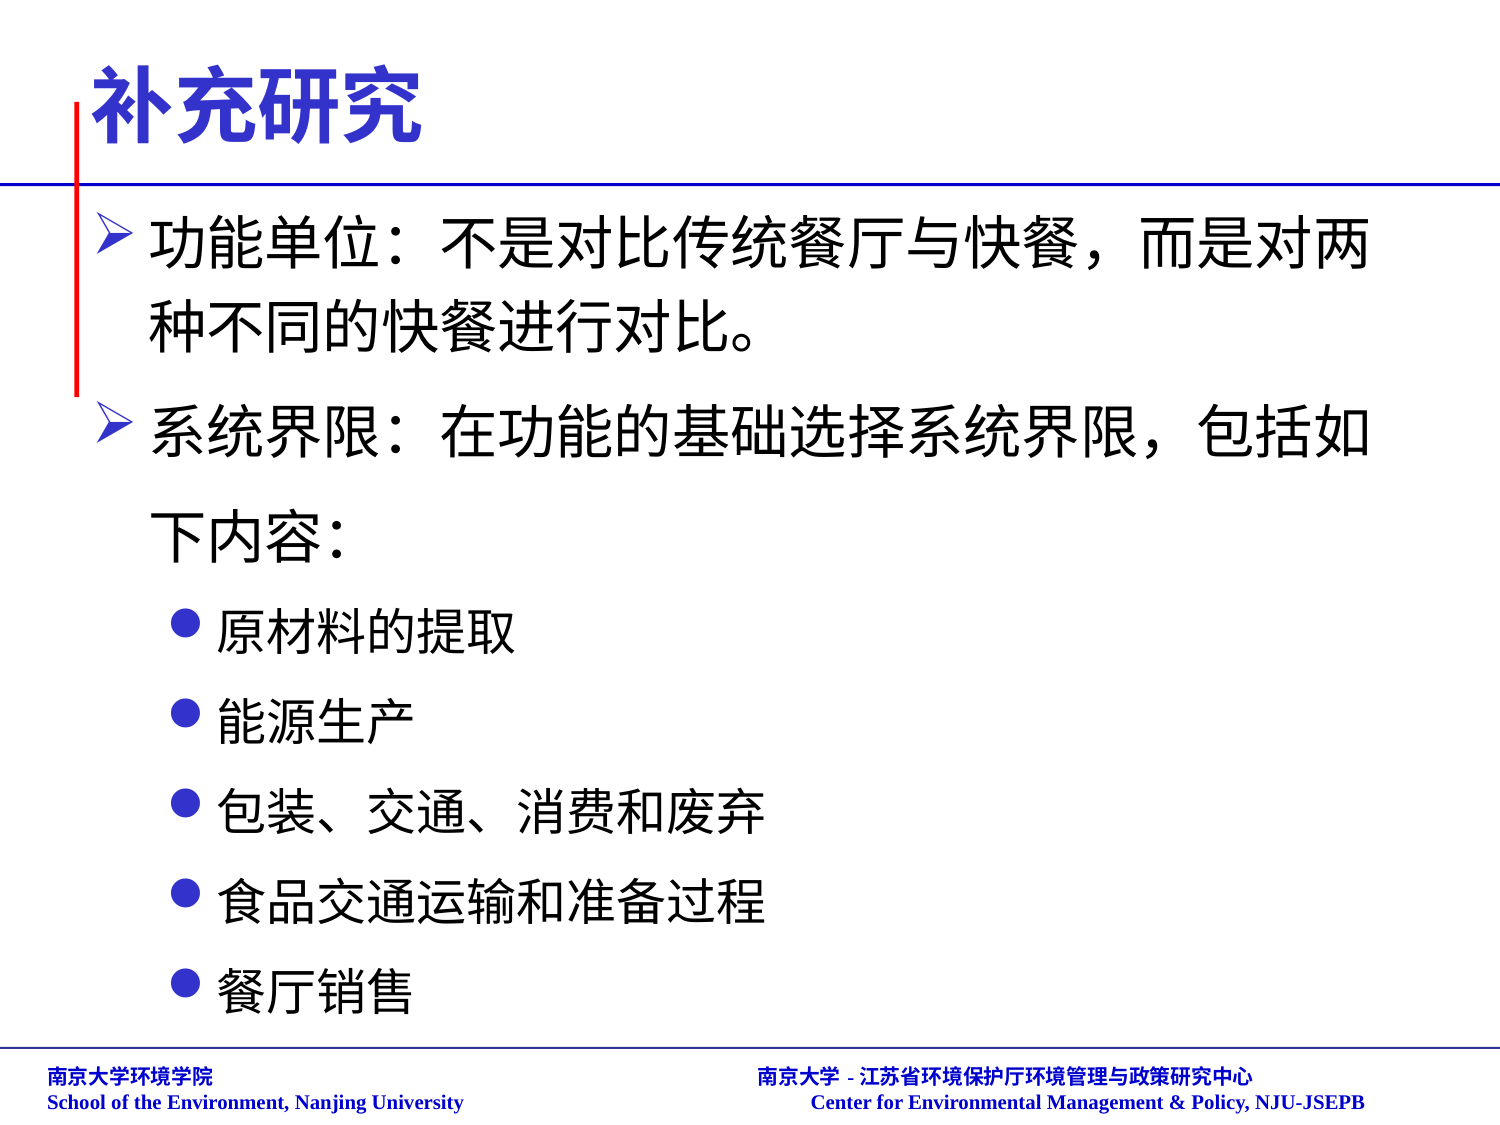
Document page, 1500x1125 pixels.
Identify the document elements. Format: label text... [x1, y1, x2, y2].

list 功能单位：不是对比传统餐厅与快餐，而是对两种不同的快餐进行对比。 系统界限：在功能的基础选择系统界限，包括如下内容： 原材料的提取 能源生产 包装、交通、消费和废弃 食品交通运输和准备过程 餐厅销售 [76, 184, 1436, 1042]
title 补充研究 [75, 45, 1424, 161]
